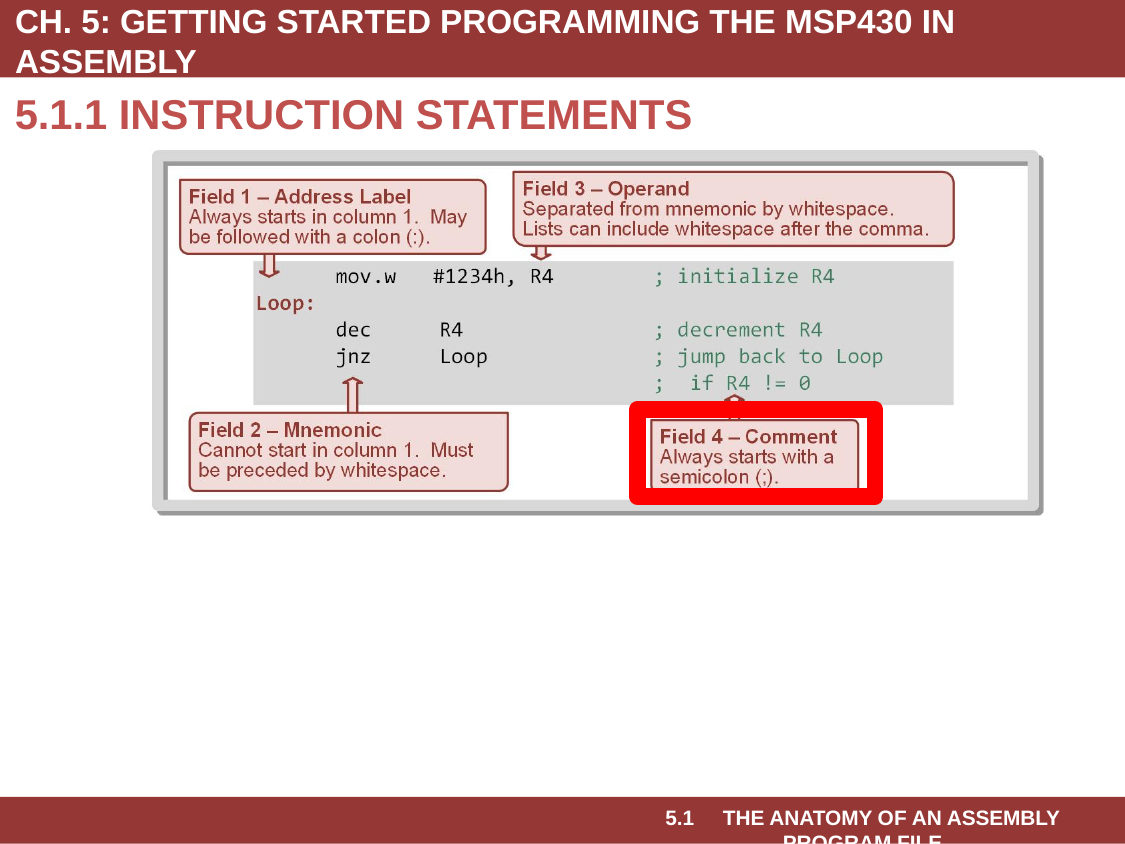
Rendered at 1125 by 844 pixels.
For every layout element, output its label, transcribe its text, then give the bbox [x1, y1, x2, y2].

text_box [0, 795, 600, 844]
title Ch. 5: Getting Started Programming the MSP430 in Assembly [0, 1, 1125, 78]
subtitle 5.1 The Anatomy of an Assembly Program File [600, 797, 1125, 844]
picture [149, 149, 1046, 516]
text_box 5.1.1 Instruction Statements [0, 80, 1088, 146]
text_box [31, 146, 1125, 797]
